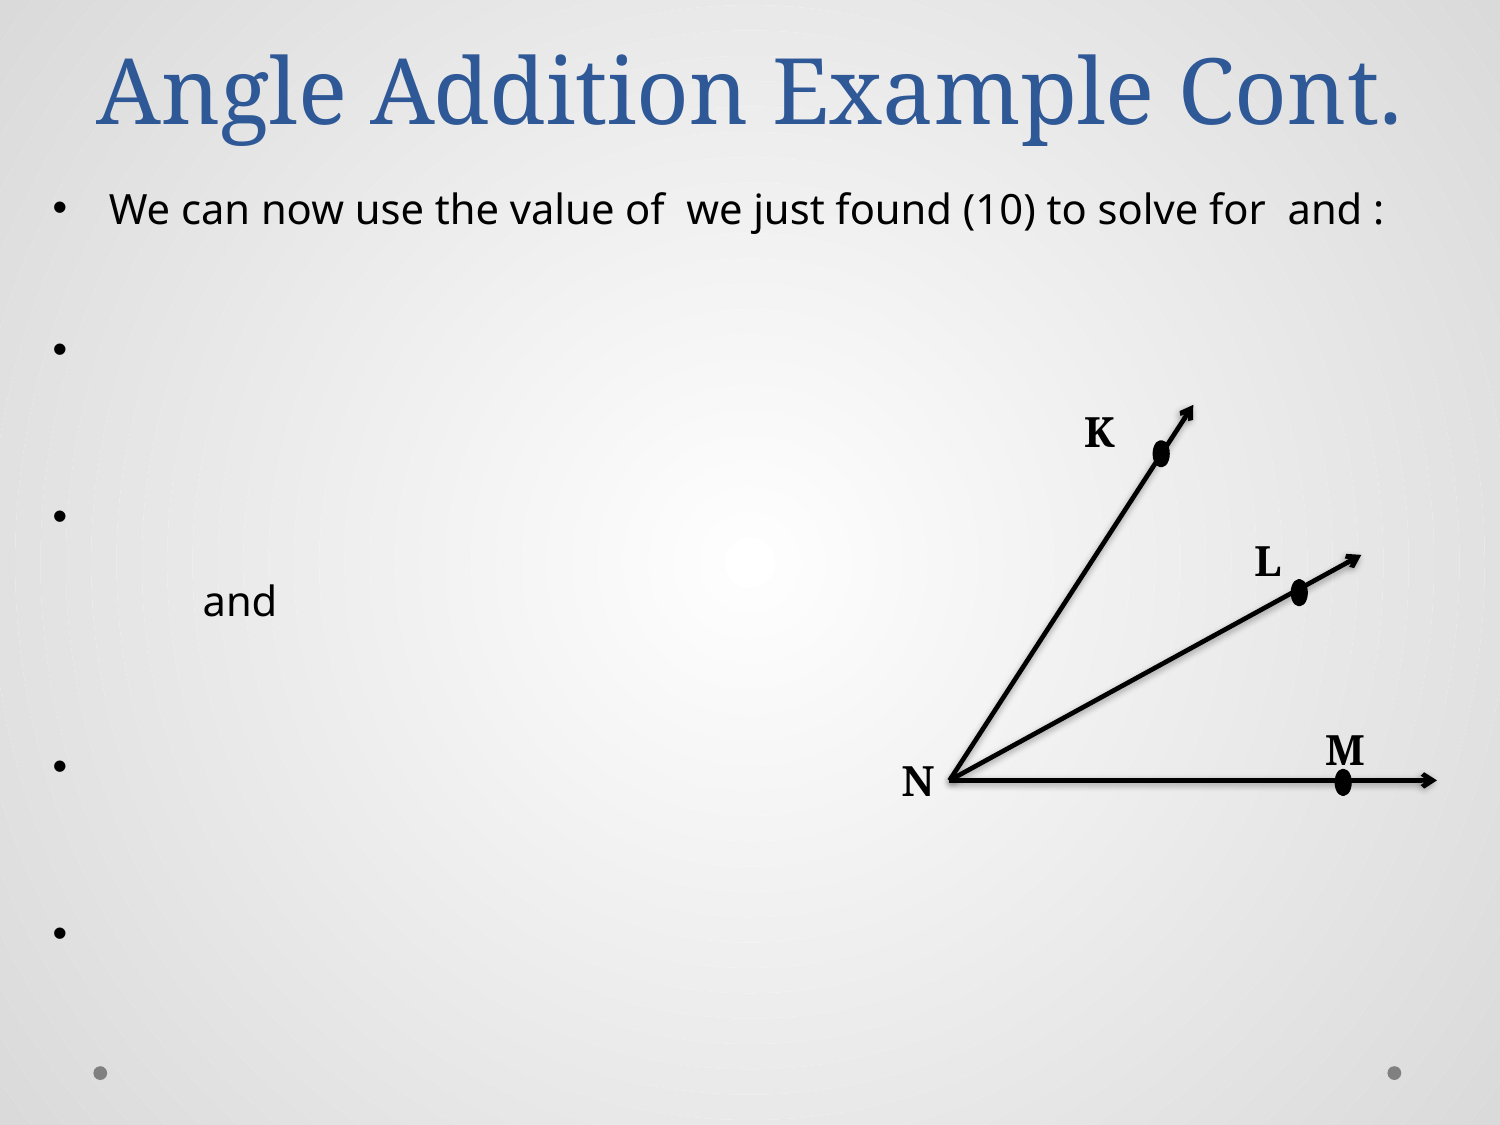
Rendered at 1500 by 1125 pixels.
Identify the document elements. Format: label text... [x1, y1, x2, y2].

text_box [886, 397, 1438, 814]
title Angle Addition Example Cont. [75, 0, 1425, 150]
